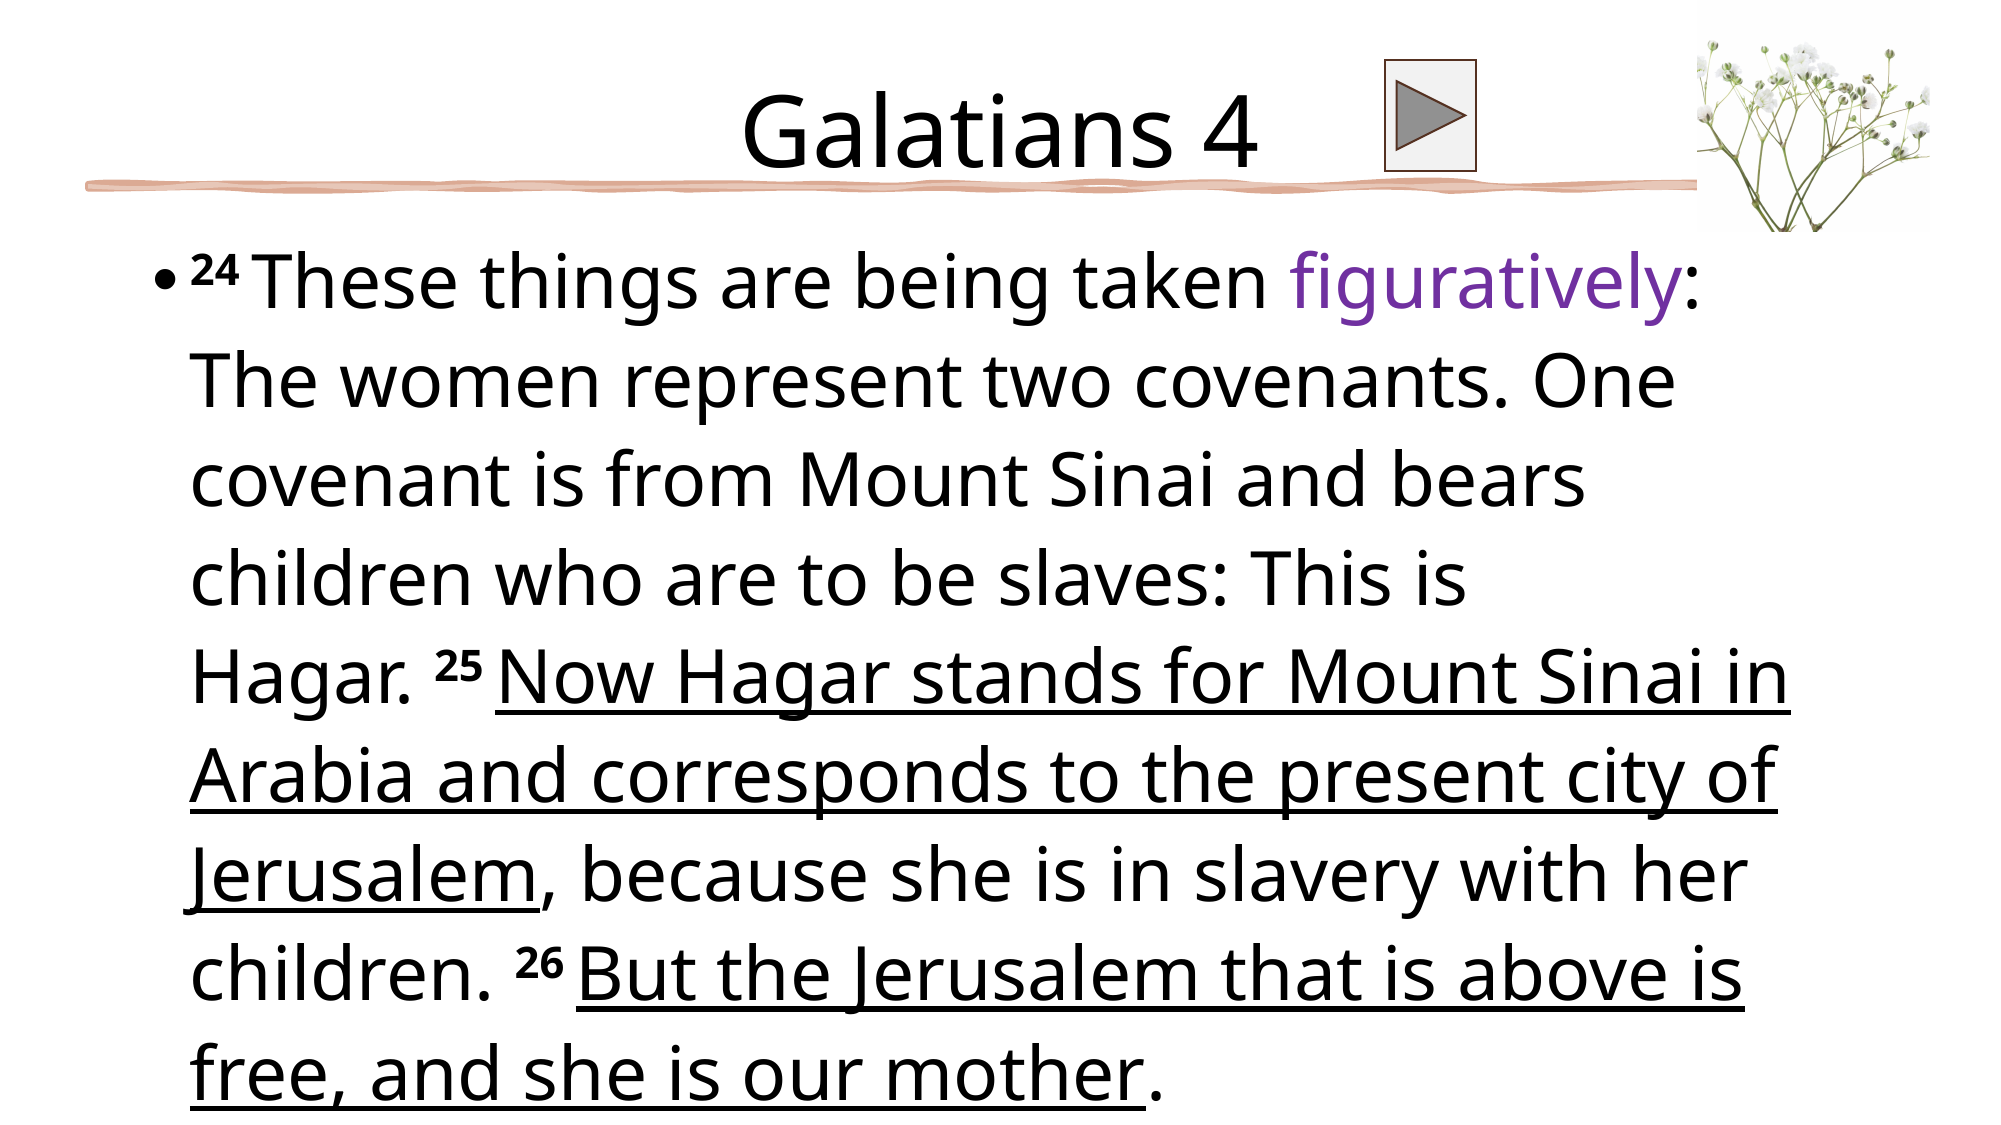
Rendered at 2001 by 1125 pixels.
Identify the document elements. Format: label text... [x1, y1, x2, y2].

text_box [1384, 59, 1477, 172]
list 24 These things are being taken figuratively: The women represent two covenants. One covenant is from Mount Sinai and bears children who are to be slaves: This is Hagar. 25 Now Hagar stands for Mount Sinai in Arabia and corresponds to the present city of Jerusalem, because she is in slavery with her children. 26 But the Jerusalem that is above is free, and she is our mother. [137, 216, 1863, 1014]
title Galatians 4 [137, 59, 1697, 196]
picture [1697, 0, 1930, 232]
